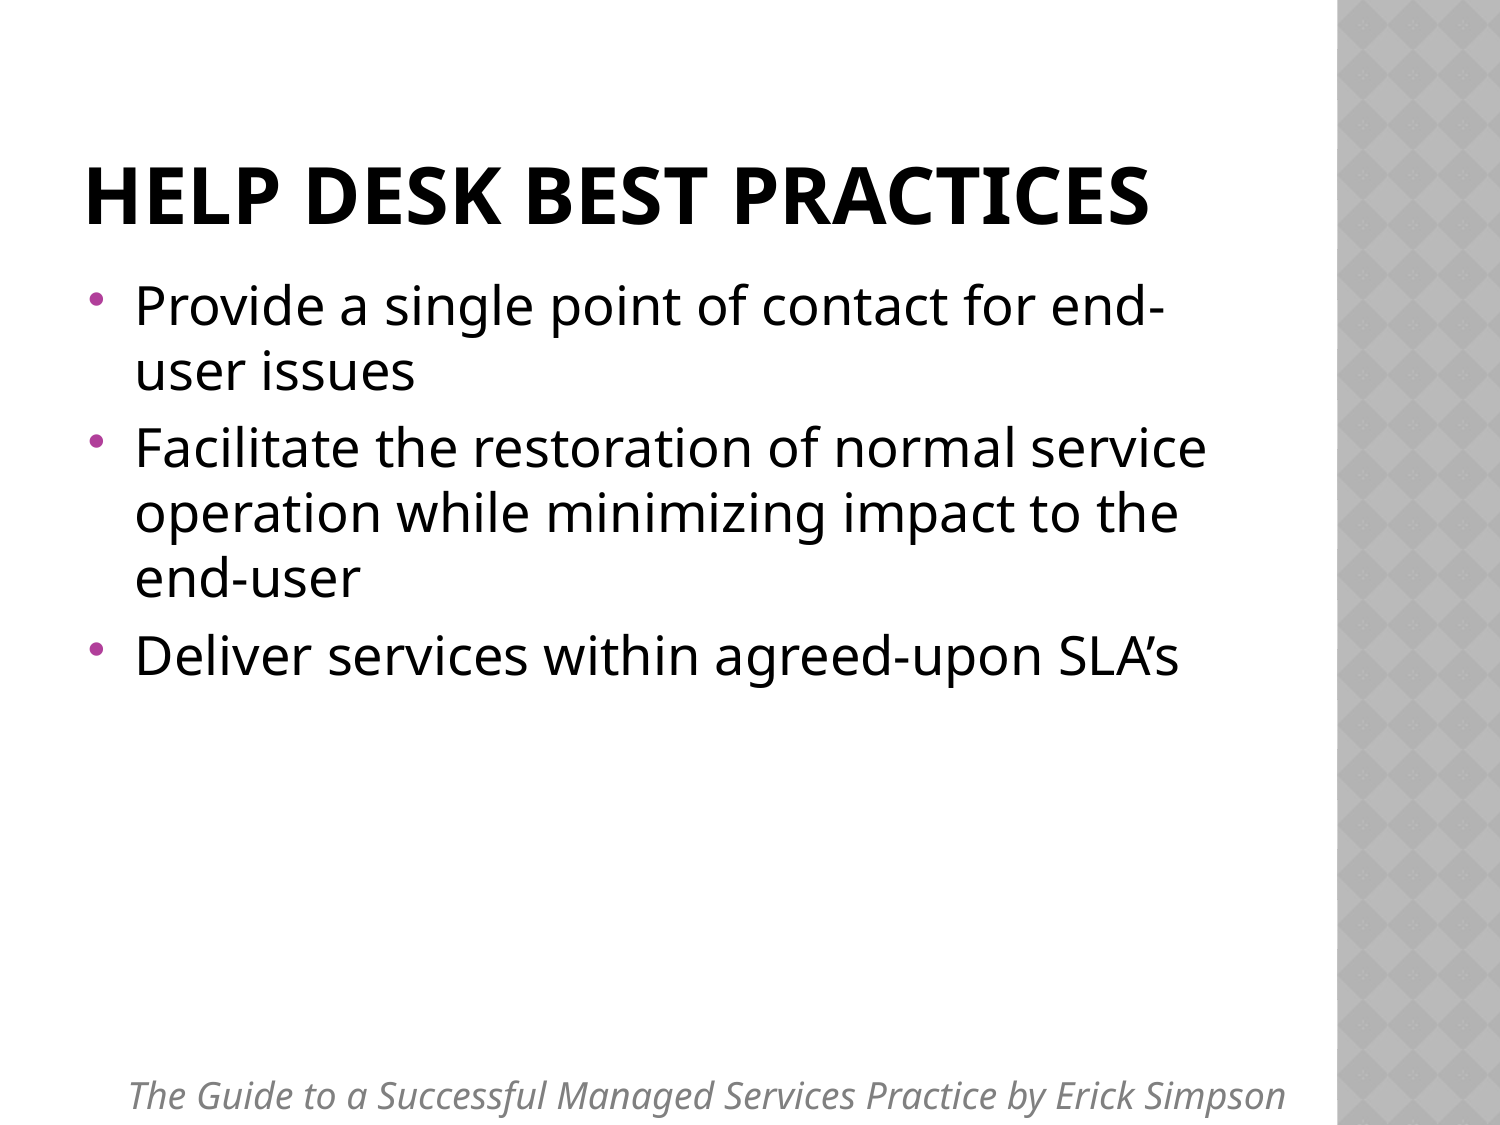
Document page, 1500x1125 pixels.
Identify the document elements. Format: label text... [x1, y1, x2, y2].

list Provide a single point of contact for end-user issues Facilitate the restoration of normal service operation while minimizing impact to the end-user Deliver services within agreed-upon SLA’s [75, 264, 1263, 1059]
title Help Desk Best Practices [75, 52, 1263, 240]
text_box The Guide to a Successful Managed Services Practice by Erick Simpson [112, 1064, 1400, 1125]
